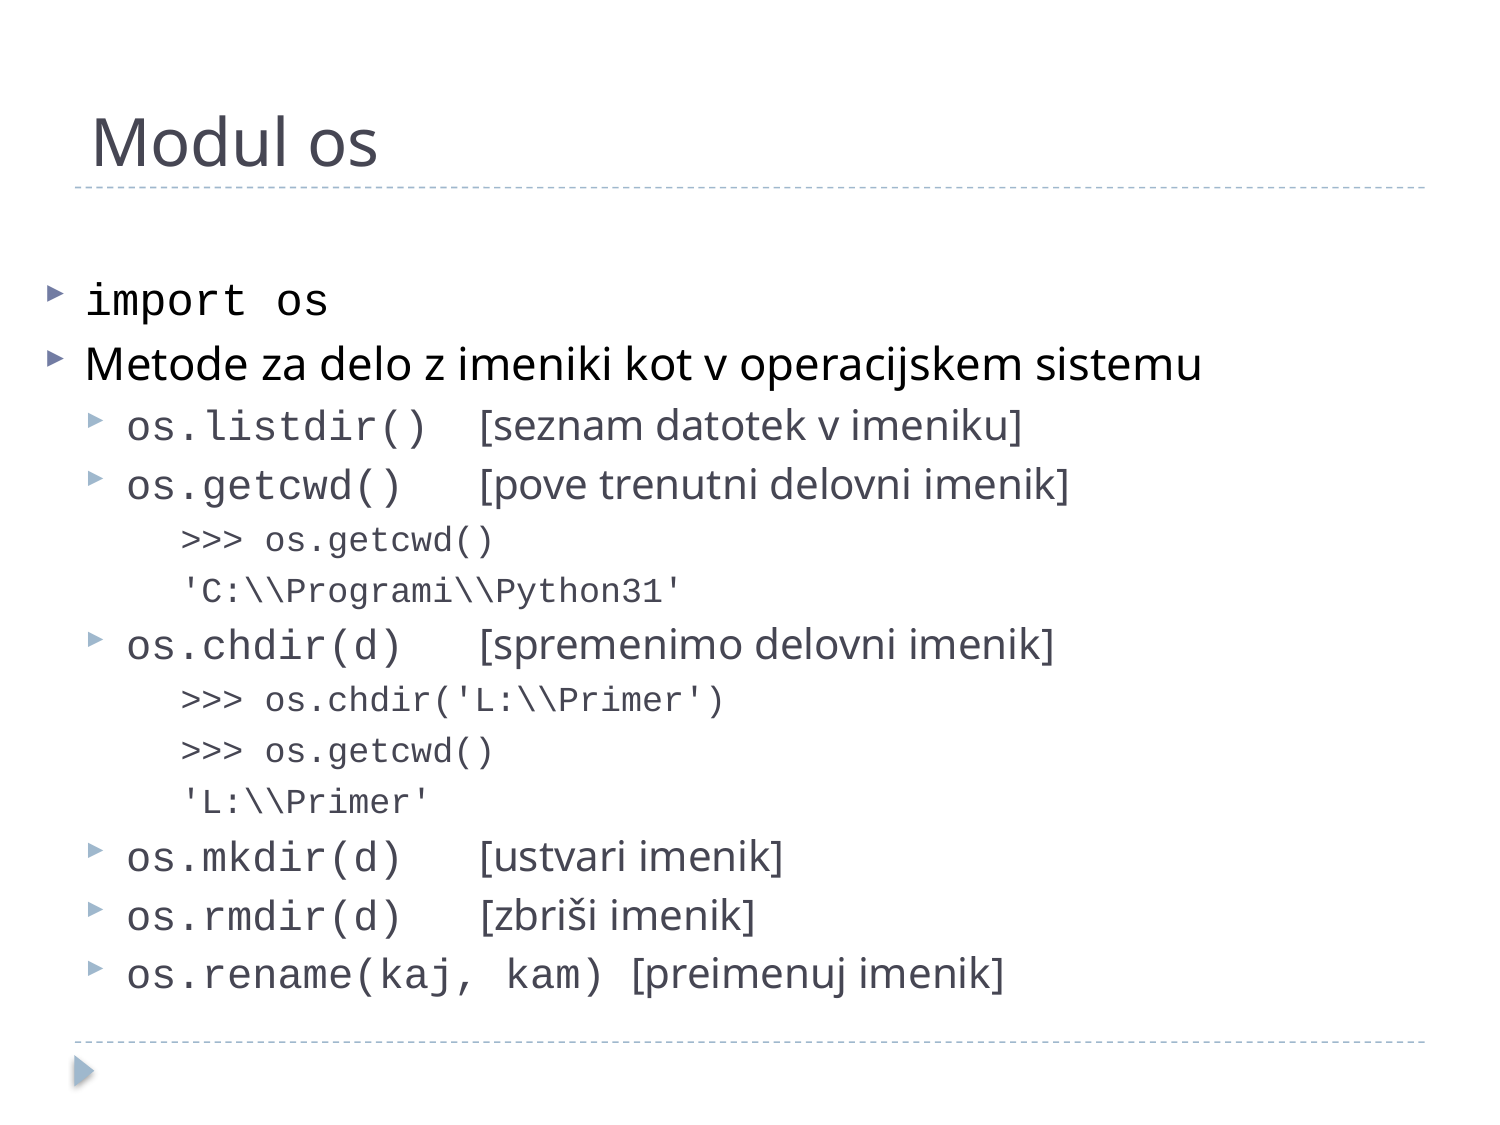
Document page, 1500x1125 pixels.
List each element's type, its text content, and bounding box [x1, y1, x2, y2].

list import os Metode za delo z imeniki kot v operacijskem sistemu os.listdir() [seznam datotek v imeniku] os.getcwd() [pove trenutni delovni imenik] >>> os.getcwd() 'C:\\Programi\\Python31' os.chdir(d) [spremenimo delovni imenik] >>> os.chdir('L:\\Primer') >>> os.getcwd() 'L:\\Primer' os.mkdir(d) [ustvari imenik] os.rmdir(d) [zbriši imenik] os.rename(kaj, kam) [preimenuj imenik] [29, 262, 1459, 1006]
title Modul os [74, 24, 1426, 188]
